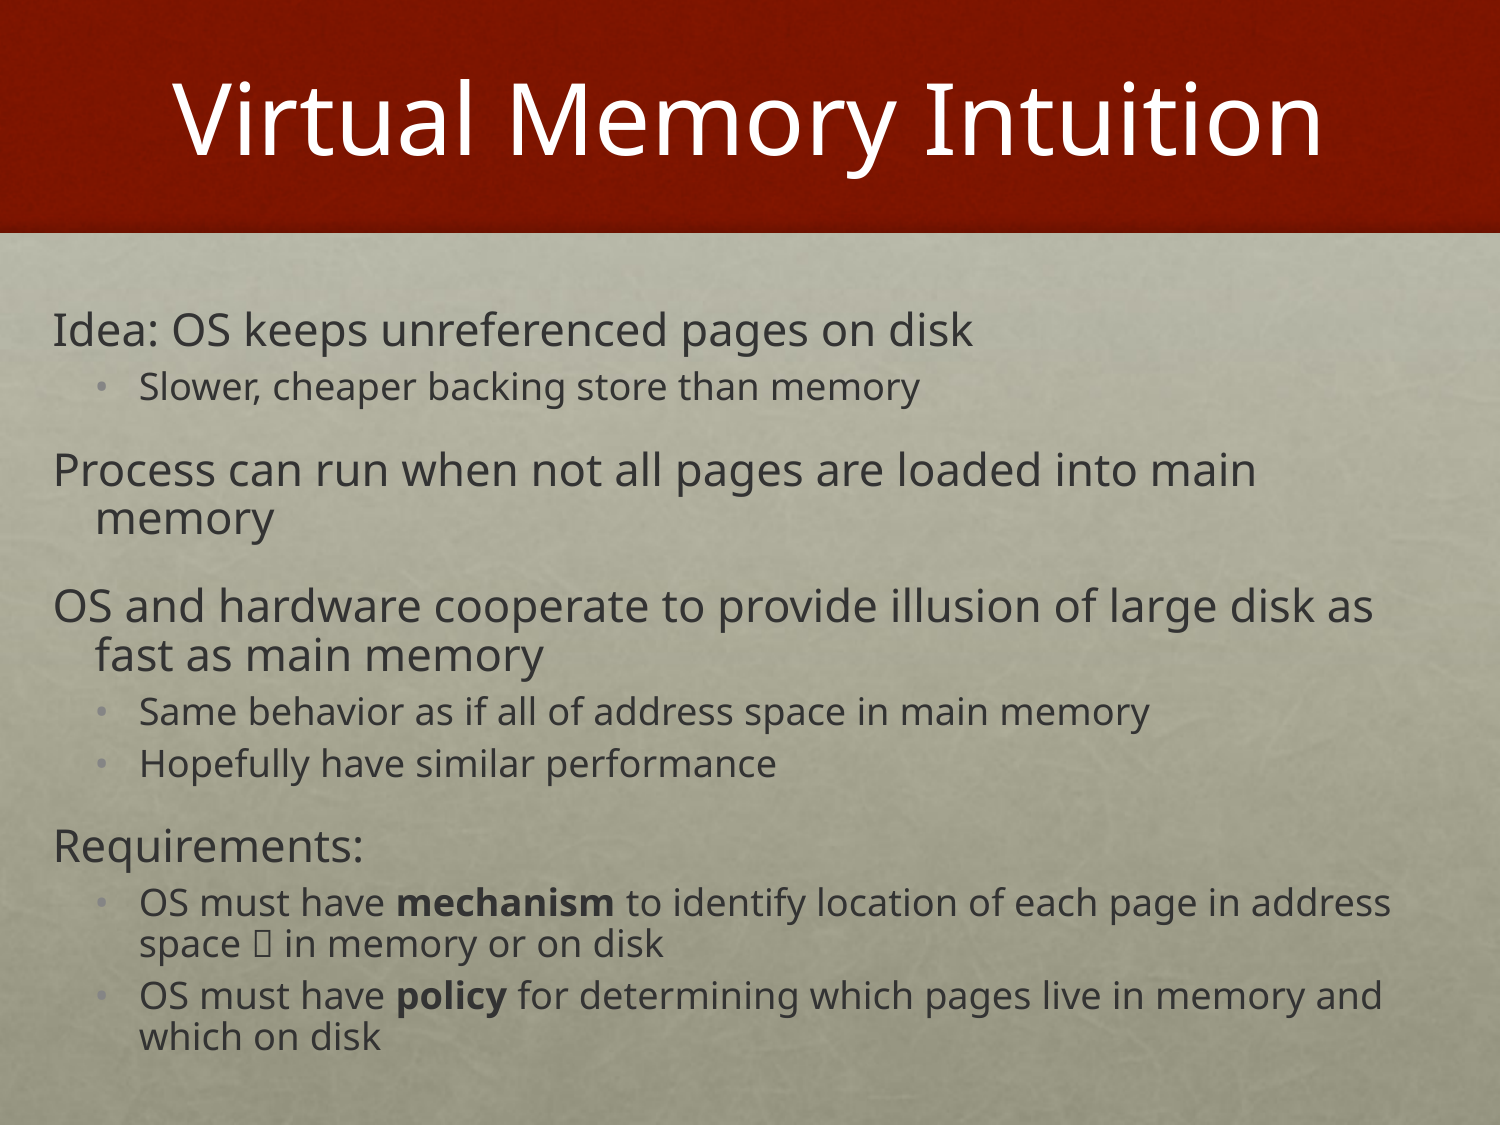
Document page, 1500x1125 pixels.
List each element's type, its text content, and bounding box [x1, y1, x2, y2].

title Virtual Memory Intuition [127, 10, 1372, 221]
picture [0, 214, 1500, 1125]
list Idea: OS keeps unreferenced pages on disk Slower, cheaper backing store than memory Process can run when not all pages are loaded into main memory OS and hardware cooperate to provide illusion of large disk as fast as main memory Same behavior as if all of address space in main memory Hopefully have similar performance Requirements: OS must have mechanism to identify location of each page in address space  in memory or on disk OS must have policy for determining which pages live in memory and which on disk [37, 299, 1450, 1075]
